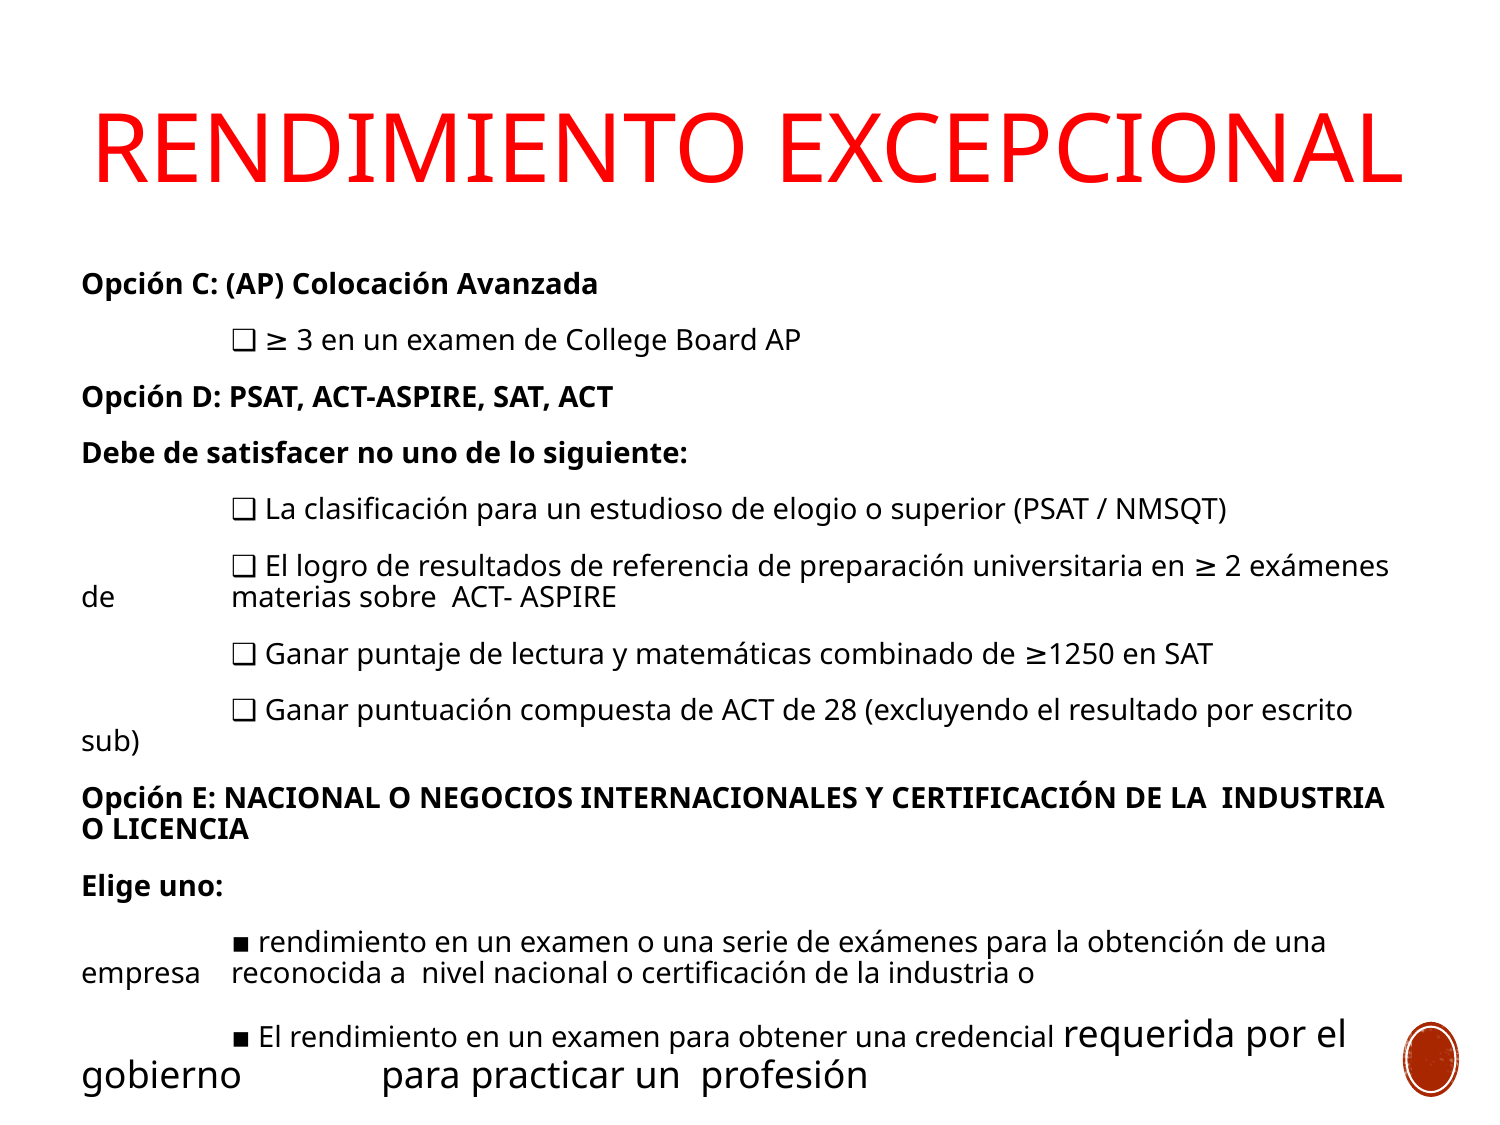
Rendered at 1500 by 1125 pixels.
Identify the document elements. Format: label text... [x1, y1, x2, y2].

picture [1409, 1021, 1460, 1097]
list Opción C: (AP) Colocación Avanzada ❑ ≥ 3 en un examen de College Board AP Opción D: PSAT, ACT-ASPIRE, SAT, ACT Debe de satisfacer no uno de lo siguiente: ❑ La clasificación para un estudioso de elogio o superior (PSAT / NMSQT) ❑ El logro de resultados de referencia de preparación universitaria en ≥ 2 exámenes de materias sobre ACT- ASPIRE ❑ Ganar puntaje de lectura y matemáticas combinado de ≥1250 en SAT ❑ Ganar puntuación compuesta de ACT de 28 (excluyendo el resultado por escrito sub) Opción E: NACIONAL O NEGOCIOS INTERNACIONALES Y CERTIFICACIÓN DE LA INDUSTRIA O LICENCIA Elige uno: ▪ rendimiento en un examen o una serie de exámenes para la obtención de una empresa reconocida a nivel nacional o certificación de la industria o ▪ El rendimiento en un examen para obtener una credencial requerida por el gobierno para practicar un profesión [65, 261, 1409, 1083]
title RENDIMIENTO EXCEPCIONAL [75, 40, 1462, 262]
picture [1409, 1028, 1454, 1090]
